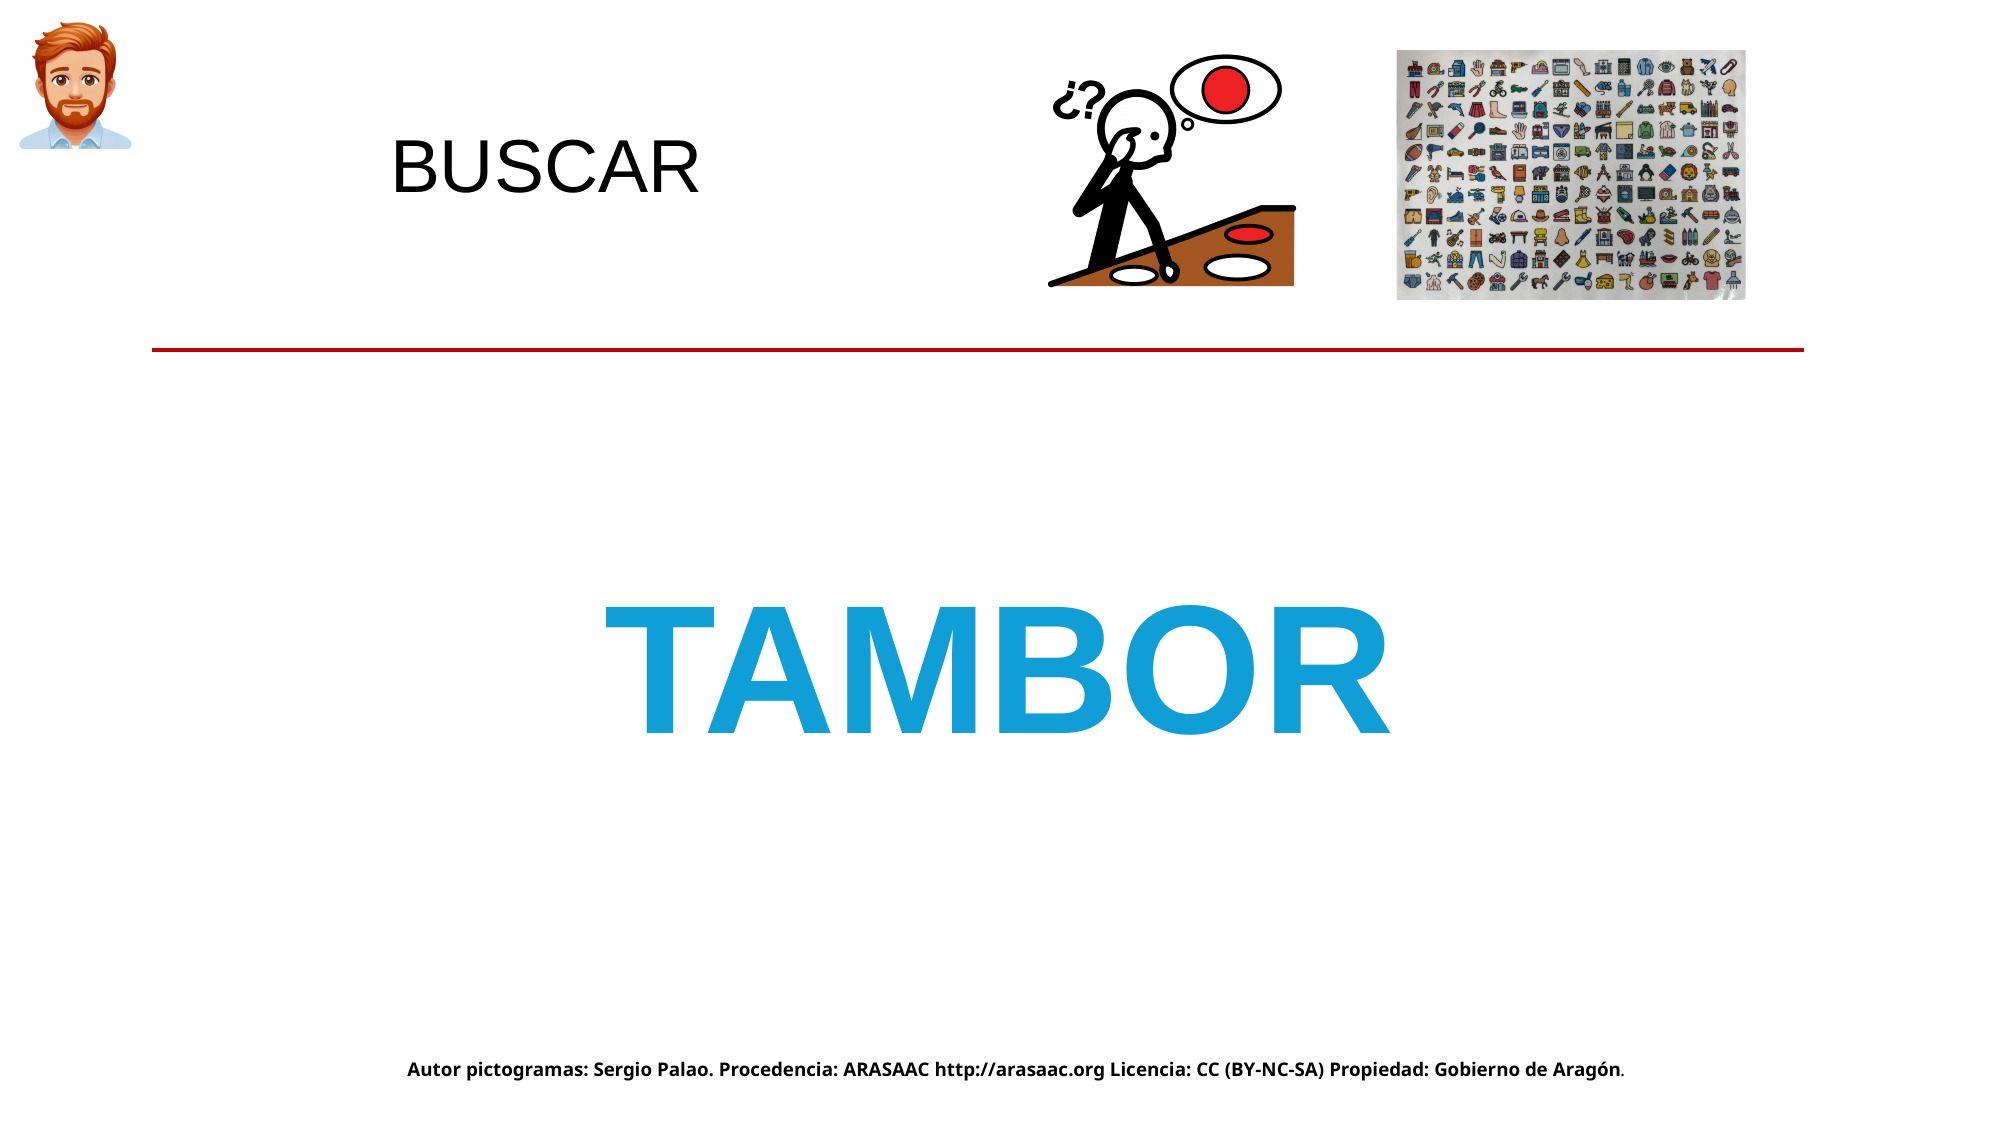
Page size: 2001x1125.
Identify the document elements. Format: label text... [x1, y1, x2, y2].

list TAMBOR [137, 567, 1863, 800]
picture [6, 16, 146, 156]
title BUSCAR [137, 59, 956, 278]
picture [1396, 0, 1746, 349]
text_box Autor pictogramas: Sergio Palao. Procedencia: ARASAAC http://arasaac.org Licencia: CC (BY-NC-SA) Propiedad: Gobierno de Aragón. [74, 1045, 1959, 1111]
picture [1047, 38, 1298, 289]
